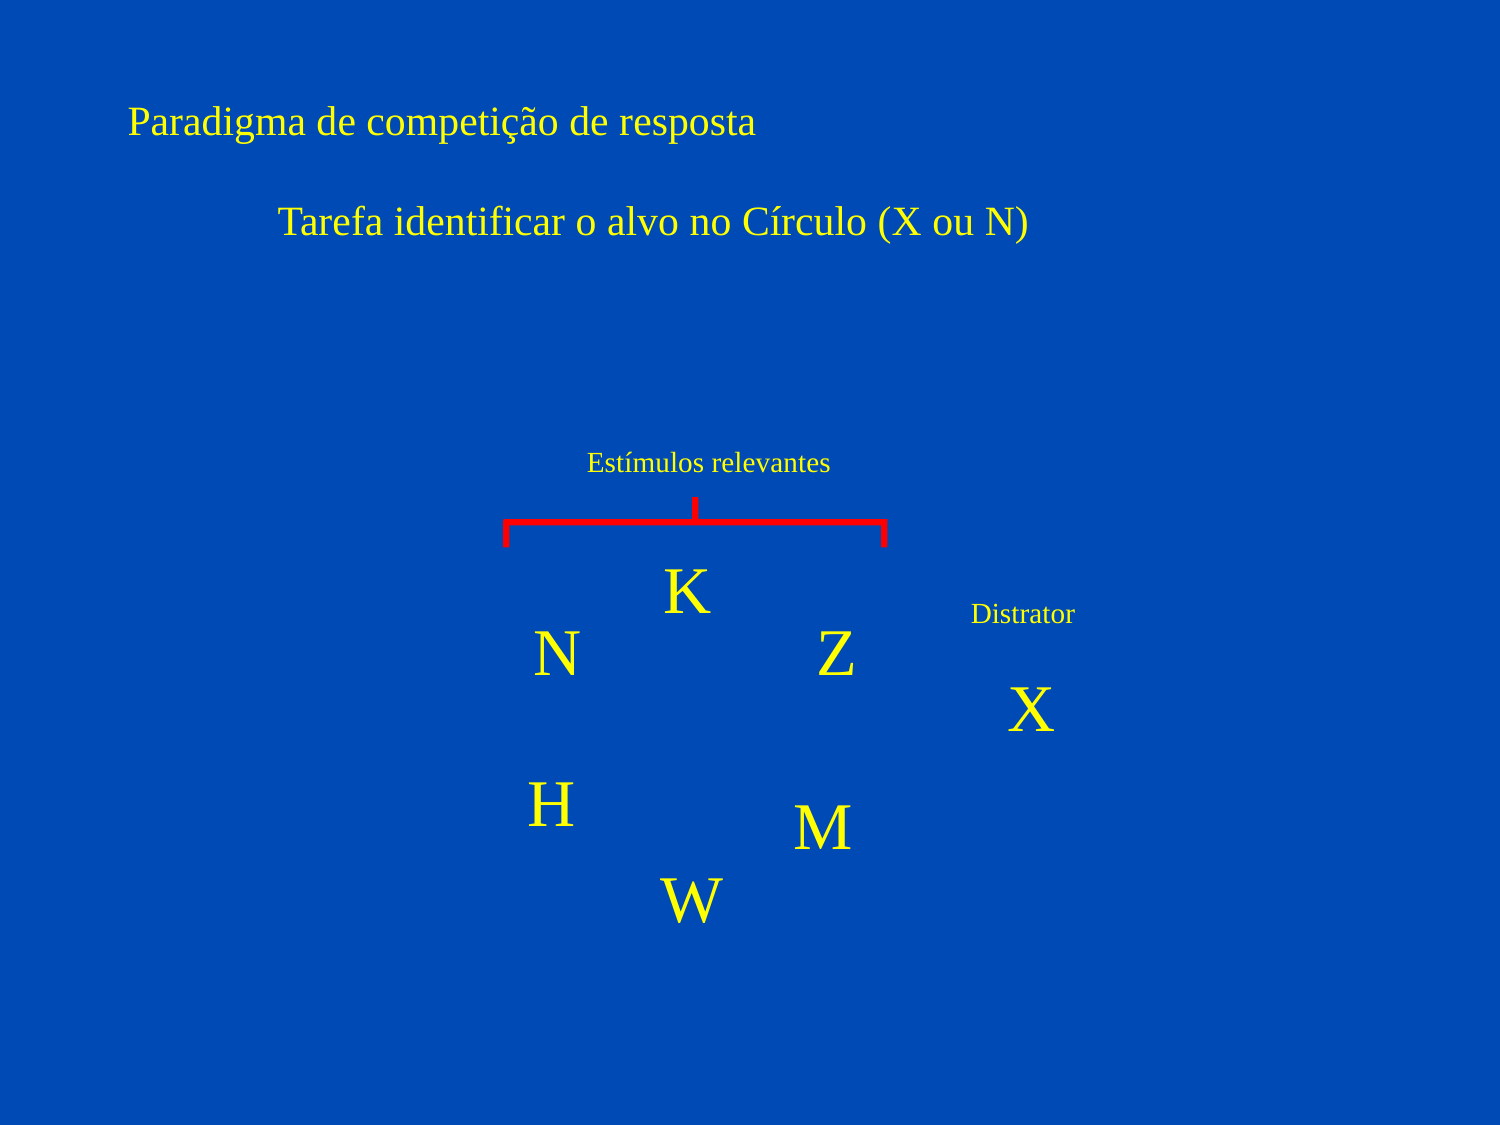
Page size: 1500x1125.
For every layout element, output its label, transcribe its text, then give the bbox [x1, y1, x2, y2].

text_box Z [801, 601, 908, 696]
text_box X [992, 657, 1100, 753]
text_box Distrator [955, 587, 1091, 638]
text_box W [645, 848, 752, 944]
text_box H [512, 752, 620, 848]
title Paradigma de competição de resposta Tarefa identificar o alvo no Círculo (X ou N) [112, 99, 1388, 288]
text_box K [648, 548, 755, 634]
text_box M [778, 774, 885, 870]
text_box [506, 497, 885, 548]
text_box Estímulos relevantes [571, 435, 848, 486]
text_box N [518, 601, 626, 696]
